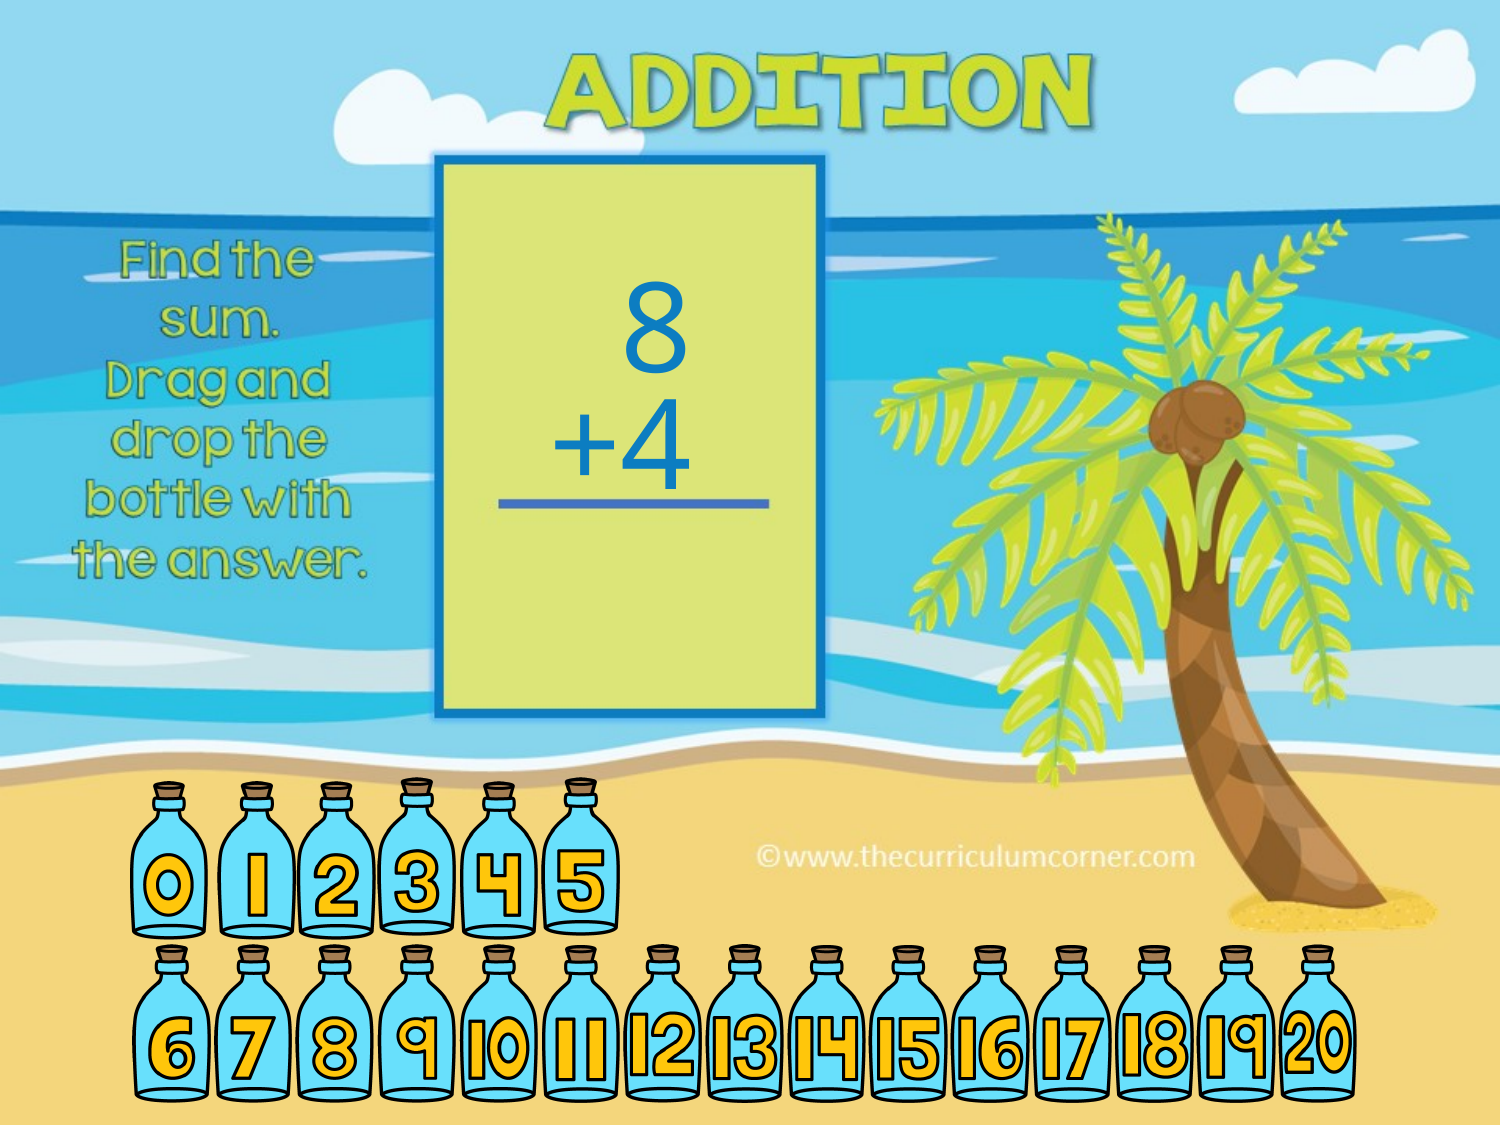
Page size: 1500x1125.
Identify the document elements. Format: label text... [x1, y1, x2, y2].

picture [0, 0, 1500, 1125]
text_box 8 +4 [534, 273, 707, 522]
